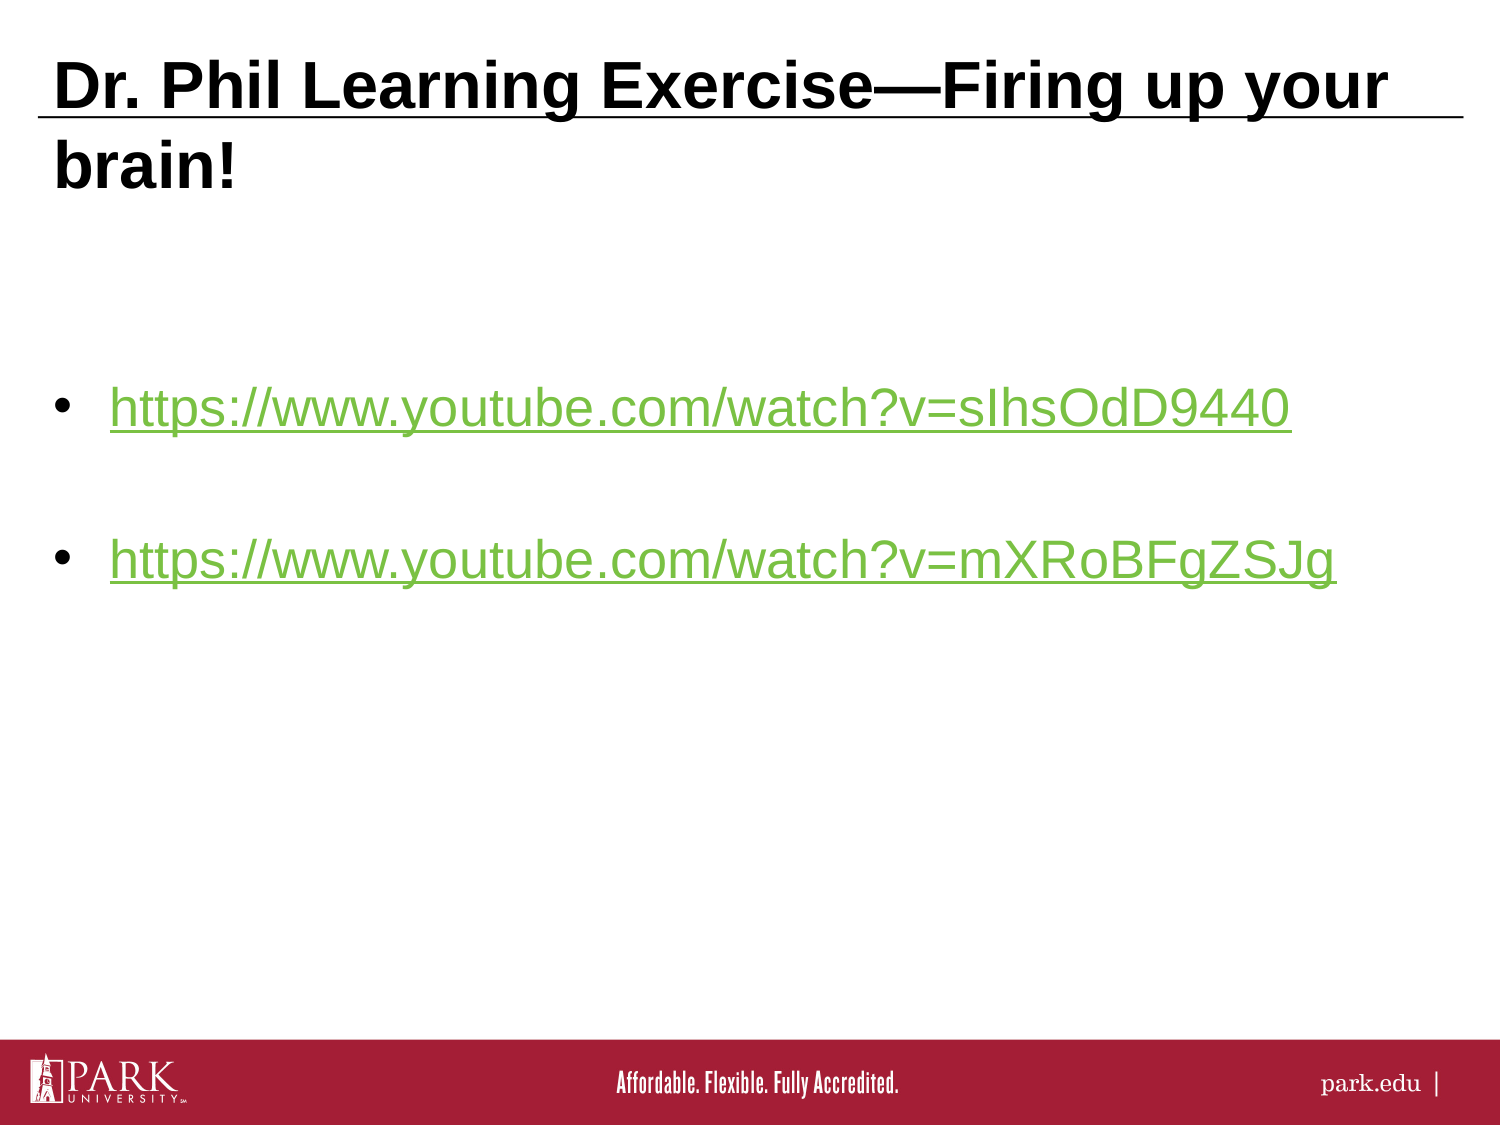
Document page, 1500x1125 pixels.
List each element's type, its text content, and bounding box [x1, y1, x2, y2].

picture [0, 0, 1500, 1125]
list https://www.youtube.com/watch?v=sIhsOdD9440 https://www.youtube.com/watch?v=mXRoBFgZSJg [38, 137, 1459, 1005]
title Dr. Phil Learning Exercise—Firing up your brain! [38, 29, 1459, 137]
